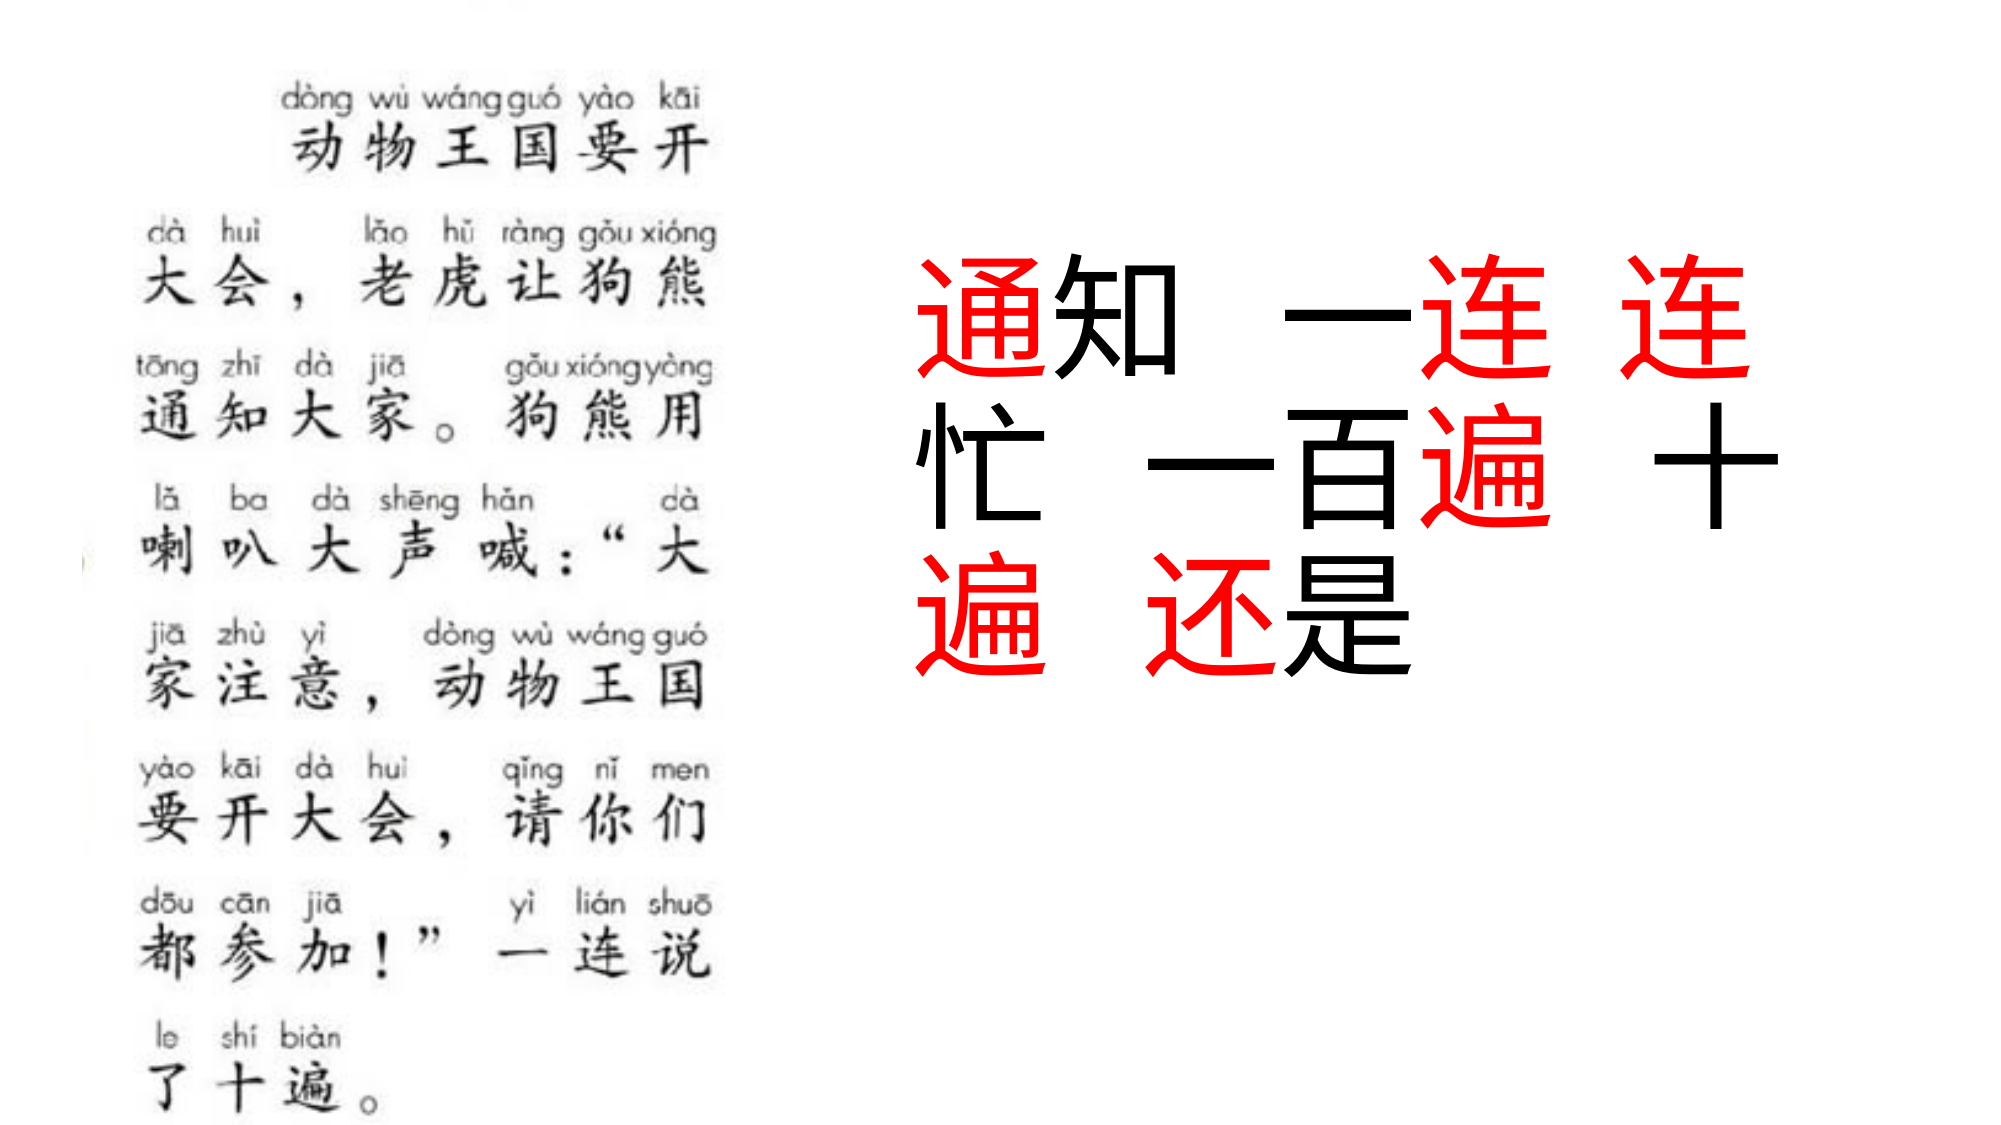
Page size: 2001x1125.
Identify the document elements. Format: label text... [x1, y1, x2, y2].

picture [82, 0, 806, 1125]
list 通知 一连 连忙 一百遍 十遍 还是 [897, 243, 1822, 958]
